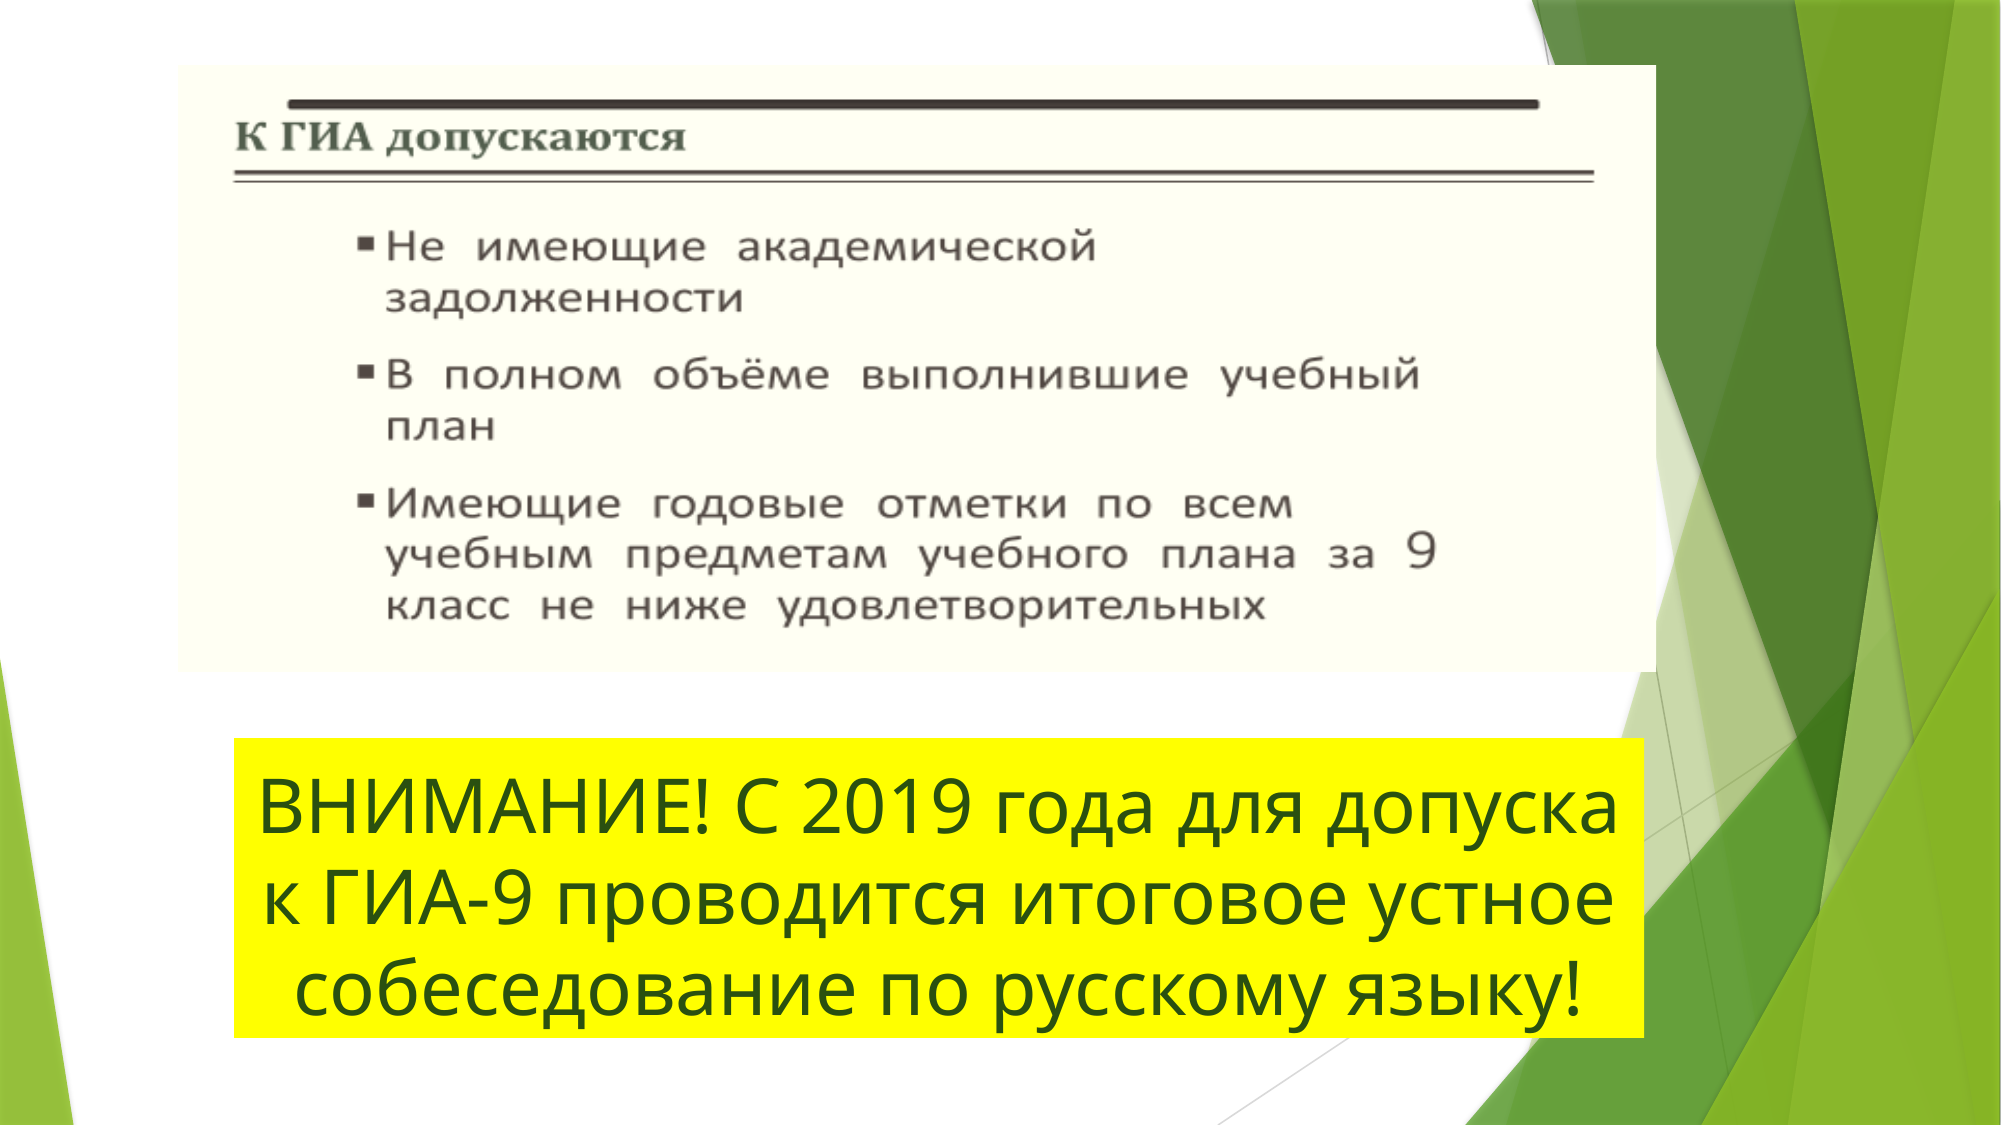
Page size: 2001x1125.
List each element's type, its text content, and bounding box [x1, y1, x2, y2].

picture [177, 65, 1657, 673]
title ВНИМАНИЕ! С 2019 года для допуска к ГИА-9 проводится итоговое устное собеседование по русскому языку! [234, 738, 1645, 1038]
